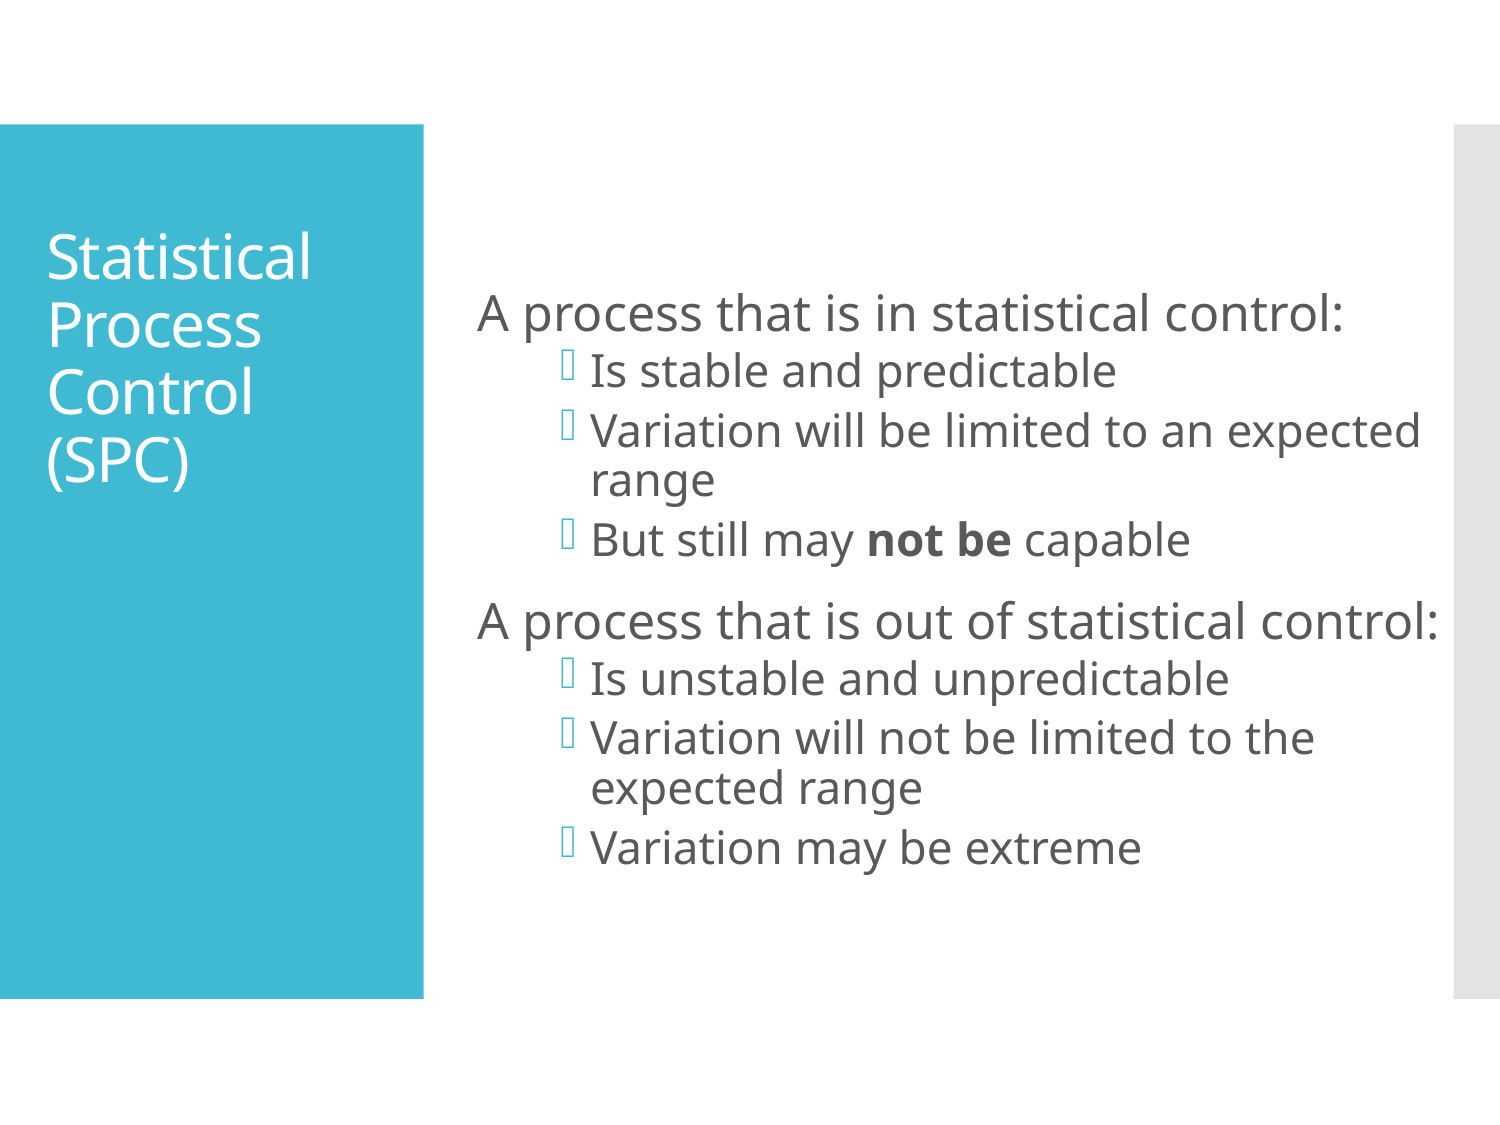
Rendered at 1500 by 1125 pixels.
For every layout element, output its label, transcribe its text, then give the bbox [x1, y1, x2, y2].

text_box Statistical Process Control (SPC) [31, 184, 394, 538]
list A process that is in statistical control: Is stable and predictable Variation will be limited to an expected range But still may not be capable A process that is out of statistical control: Is unstable and unpredictable Variation will not be limited to the expected range Variation may be extreme [462, 125, 1463, 1038]
